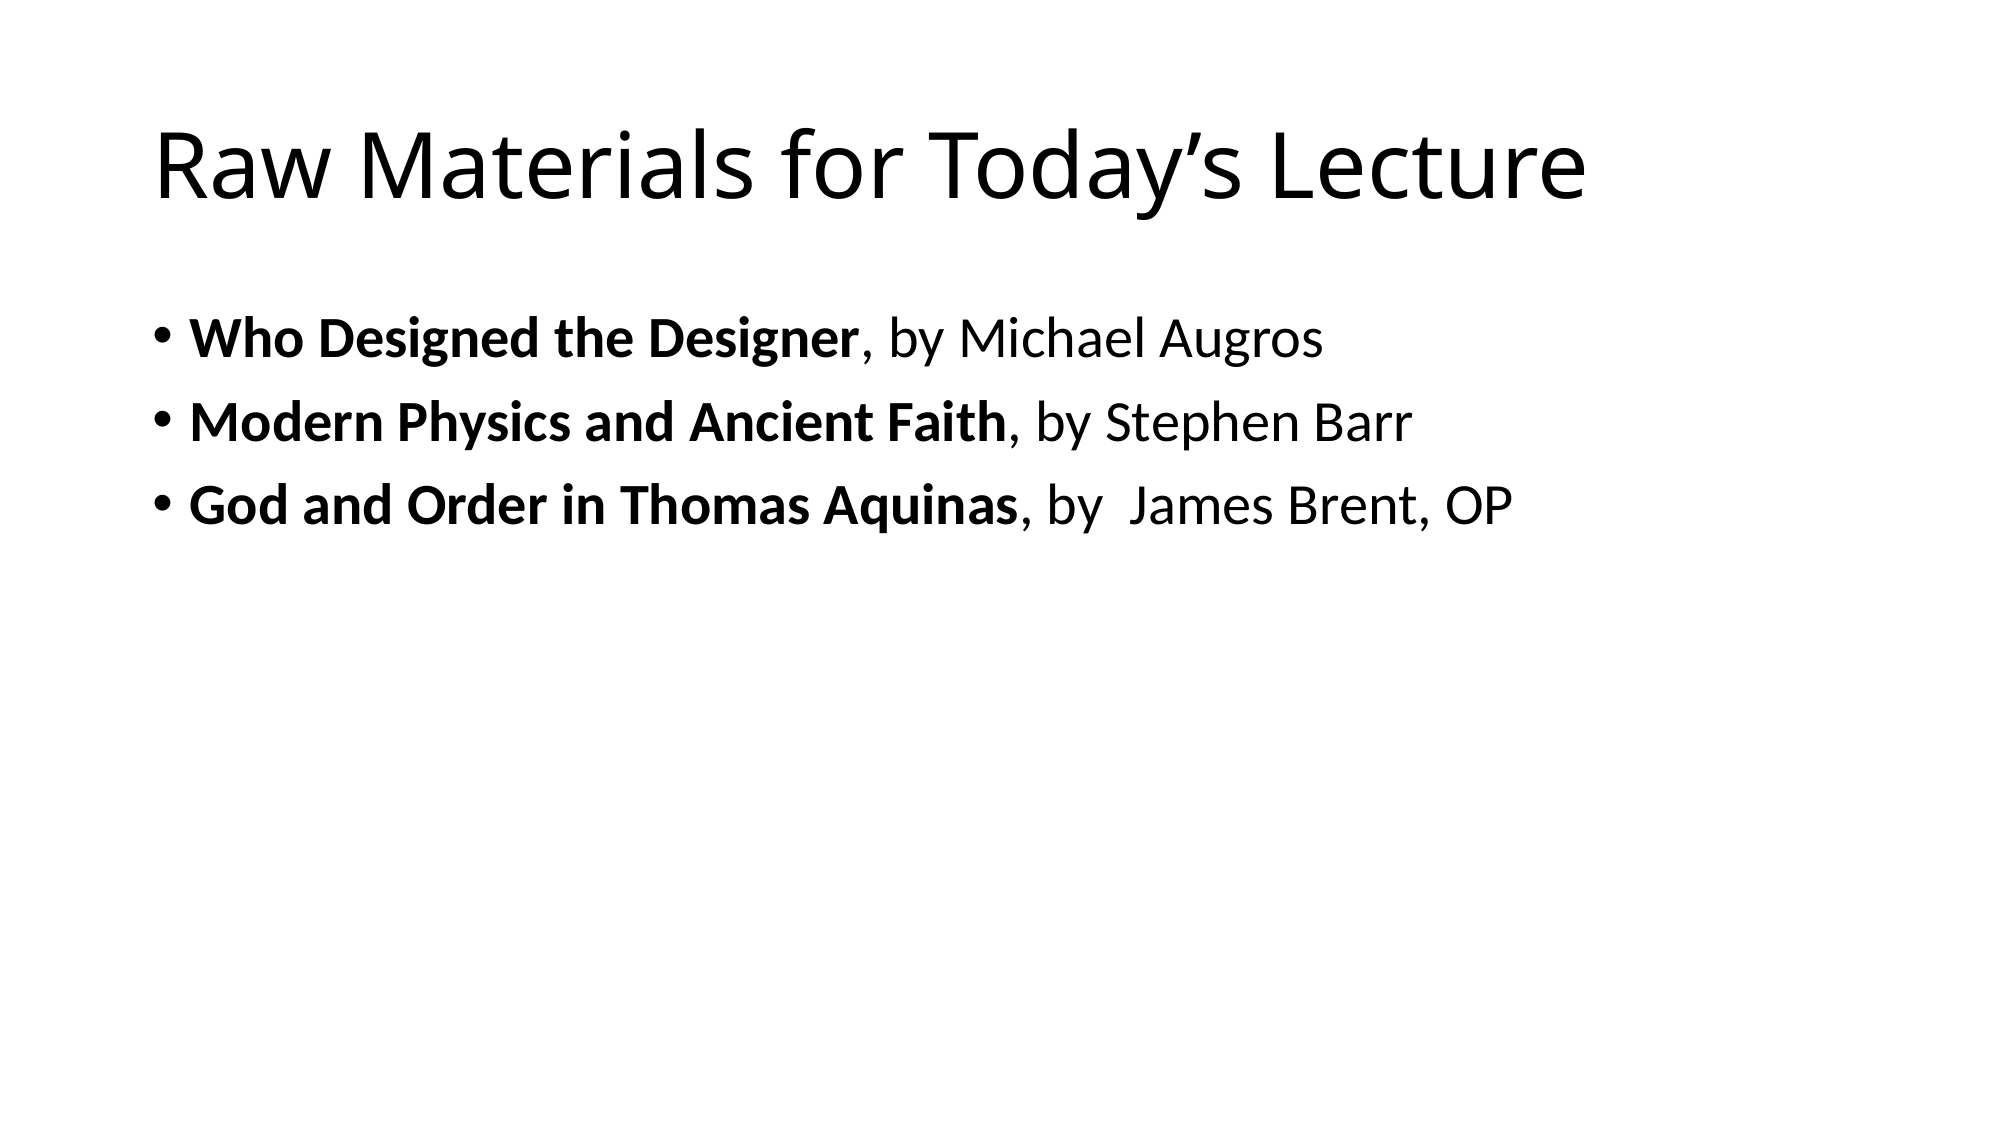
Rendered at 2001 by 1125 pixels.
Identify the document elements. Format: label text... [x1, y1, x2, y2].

list Who Designed the Designer, by Michael Augros Modern Physics and Ancient Faith, by Stephen Barr God and Order in Thomas Aquinas, by James Brent, OP [137, 299, 1863, 1014]
title Raw Materials for Today’s Lecture [137, 59, 1863, 278]
